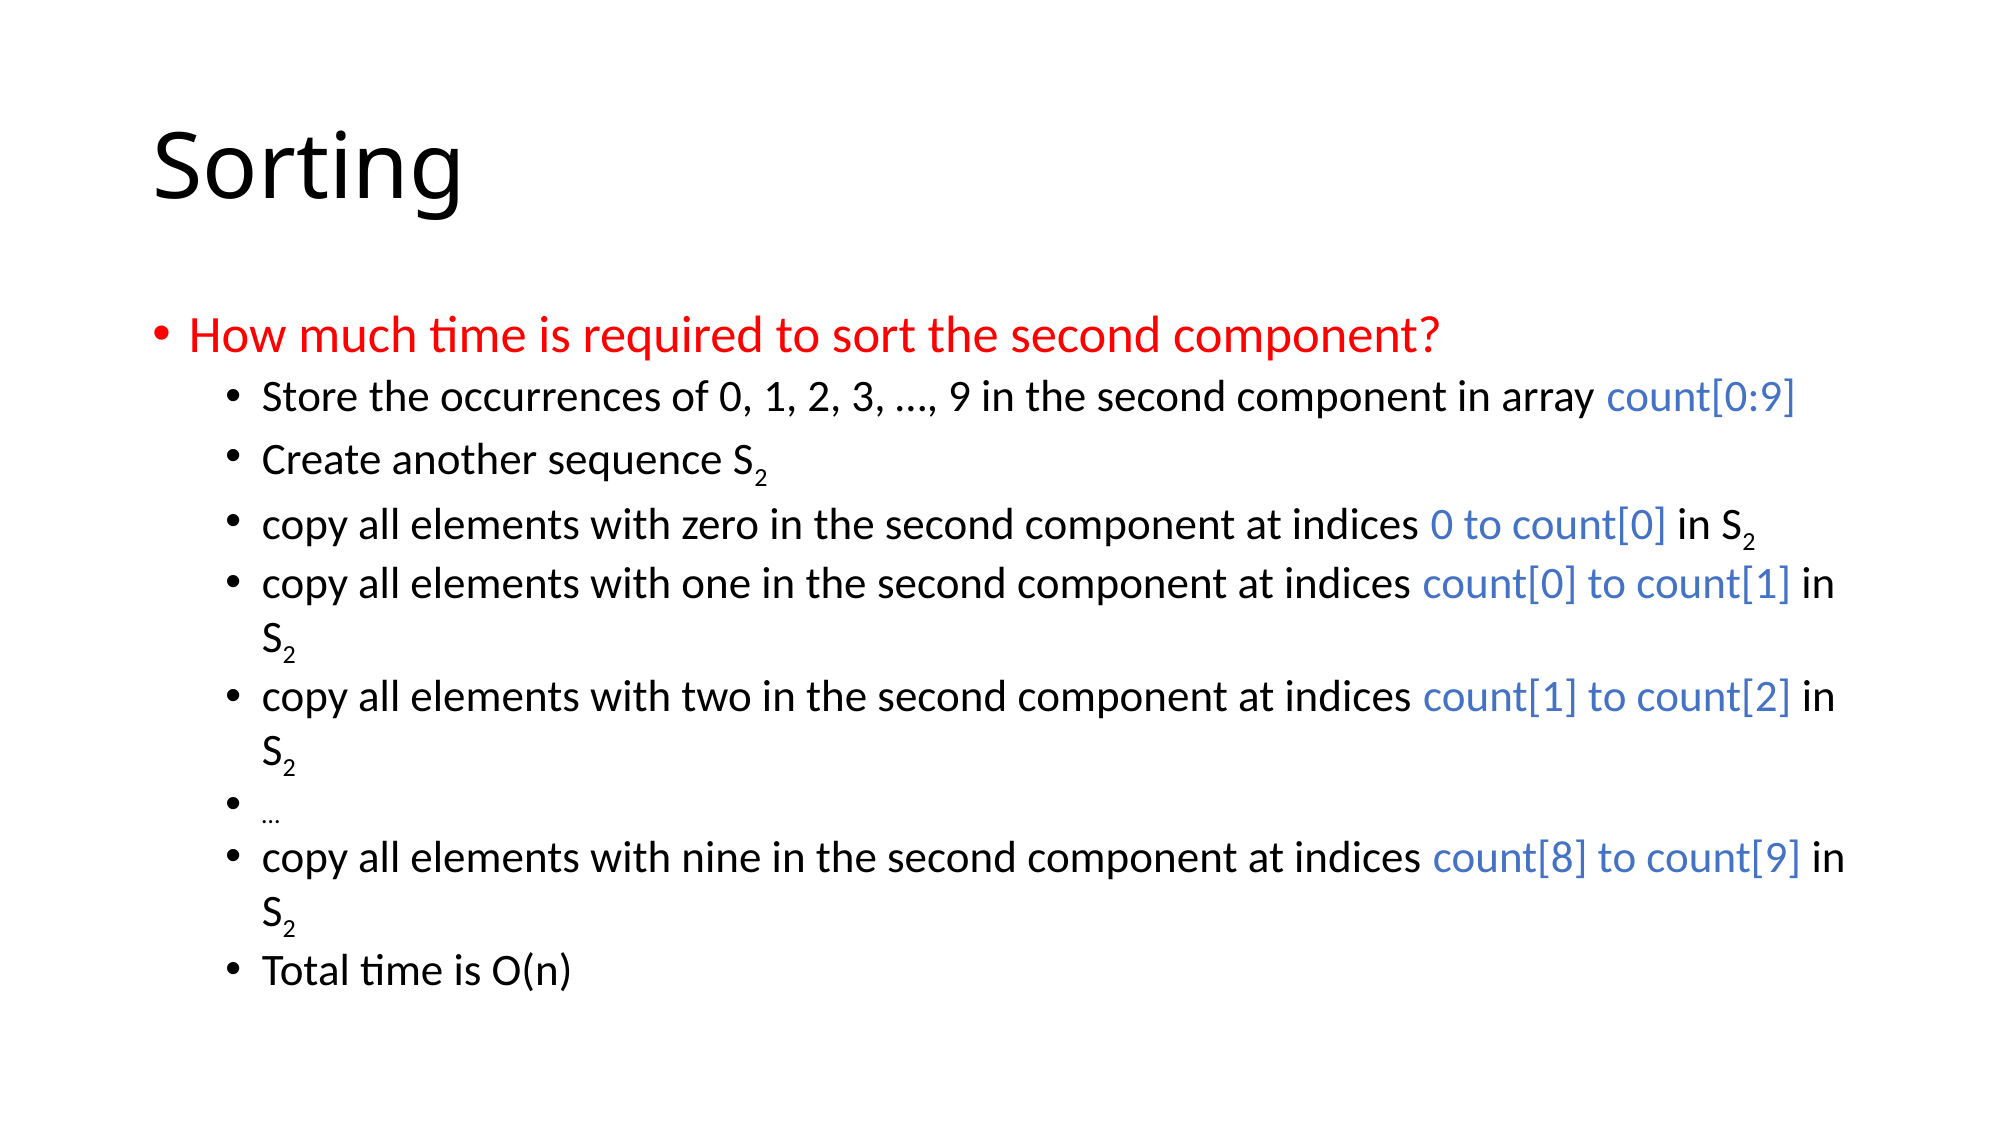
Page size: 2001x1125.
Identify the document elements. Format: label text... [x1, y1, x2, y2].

list How much time is required to sort the second component? Store the occurrences of 0, 1, 2, 3, …, 9 in the second component in array count[0:9] Create another sequence S2 copy all elements with zero in the second component at indices 0 to count[0] in S2 copy all elements with one in the second component at indices count[0] to count[1] in S2 copy all elements with two in the second component at indices count[1] to count[2] in S2 … copy all elements with nine in the second component at indices count[8] to count[9] in S2 Total time is O(n) [137, 299, 1863, 1014]
title Sorting [137, 59, 1863, 278]
